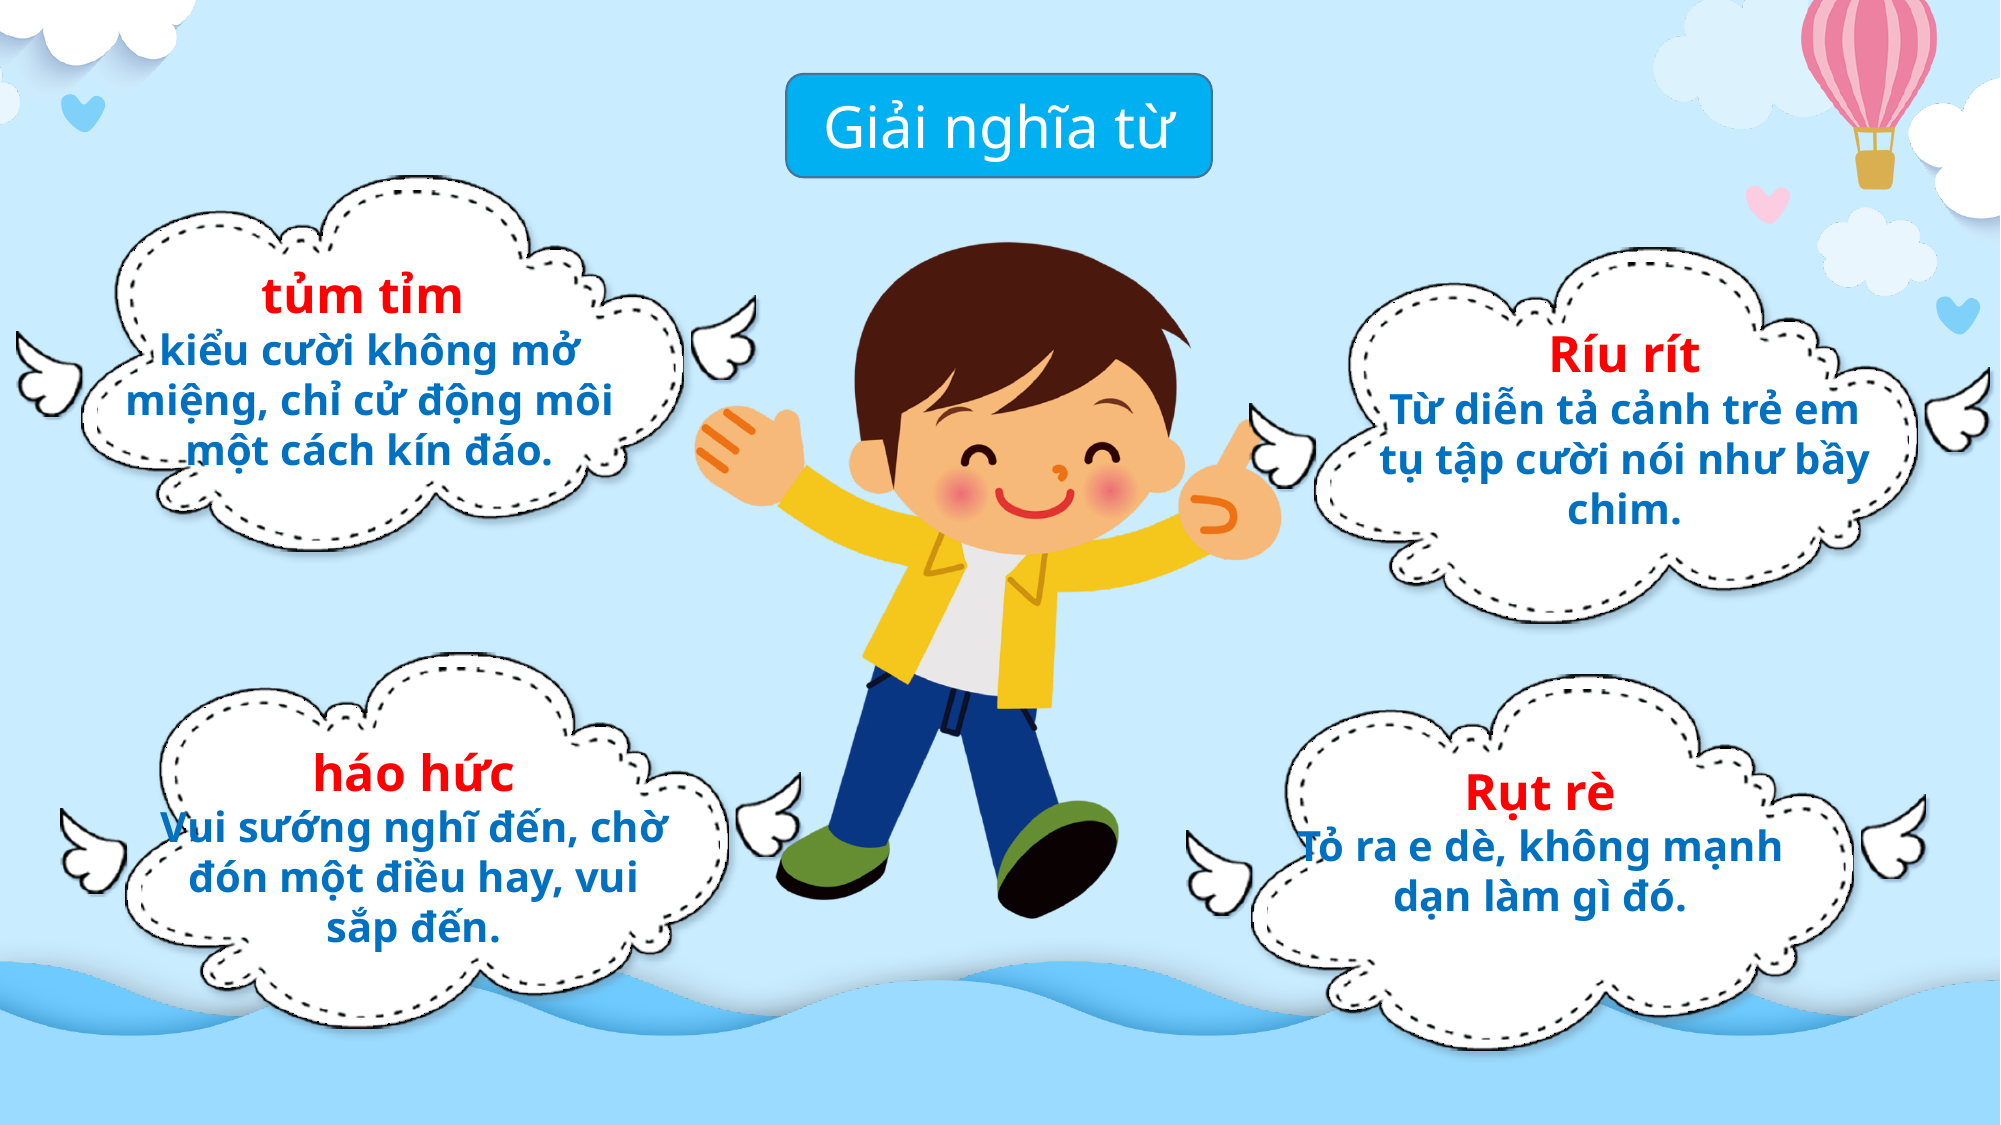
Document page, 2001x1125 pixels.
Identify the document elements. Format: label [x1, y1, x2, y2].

text_box [31, 592, 816, 1098]
picture [0, 0, 2000, 1125]
text_box [1157, 614, 1941, 1120]
text_box [1220, 187, 2000, 693]
text_box [0, 115, 771, 621]
